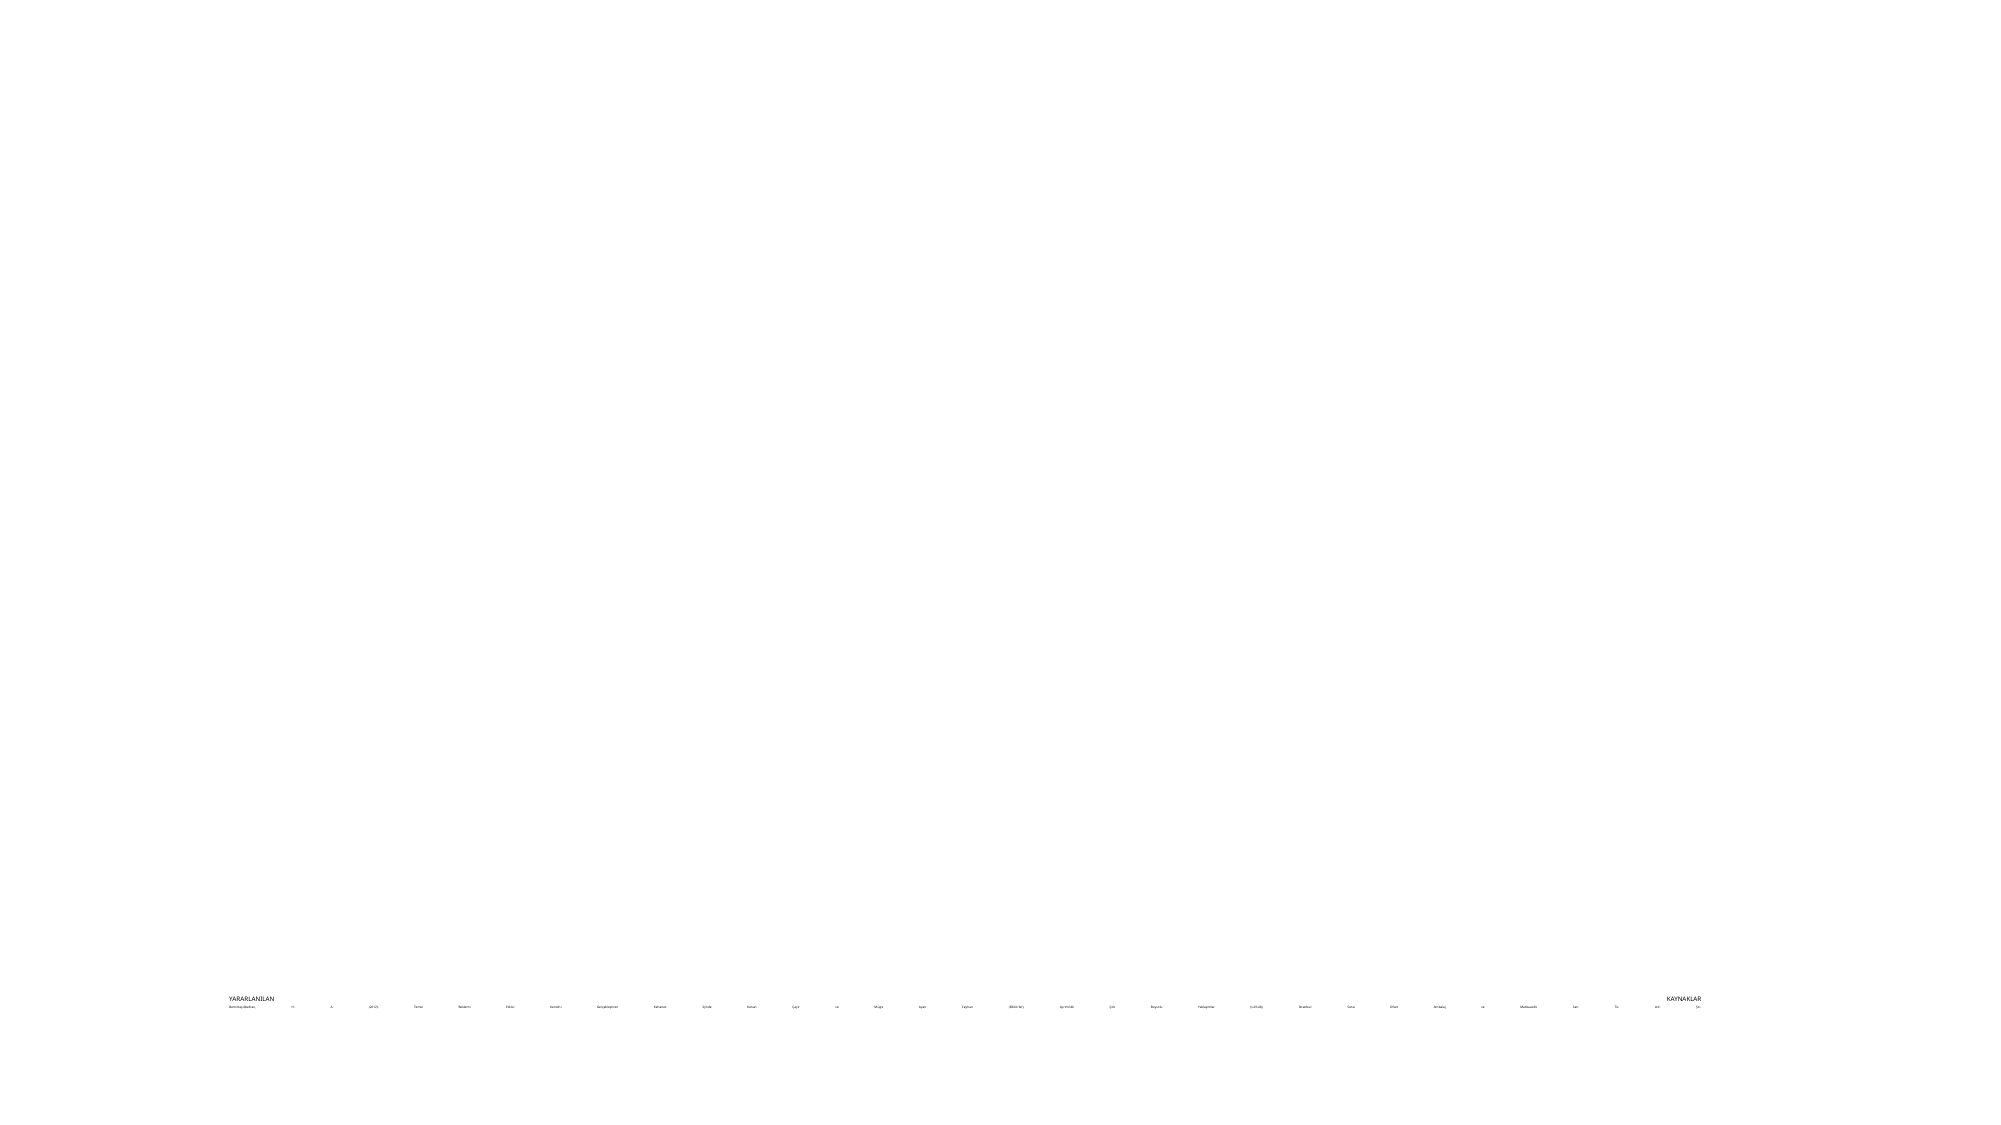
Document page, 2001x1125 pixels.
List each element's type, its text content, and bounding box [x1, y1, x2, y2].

title YARARLANILAN KAYNAKLAR Demirtaş-Madran, H. A. (2012). Temel Beklenti Etkisi: Kendini Gerçekleştiren Kehanet. İçinde Kenan Çayır ve Müge Ayan Ceyhan (Editörler), Ayrımcılık Çok Boyutlu Yaklaşımlar (s.29-40), İstanbul: Sena Ofset Ambalaj ve Matbaacılık San. Tic. Ltd. Şti. [214, 549, 1715, 1032]
